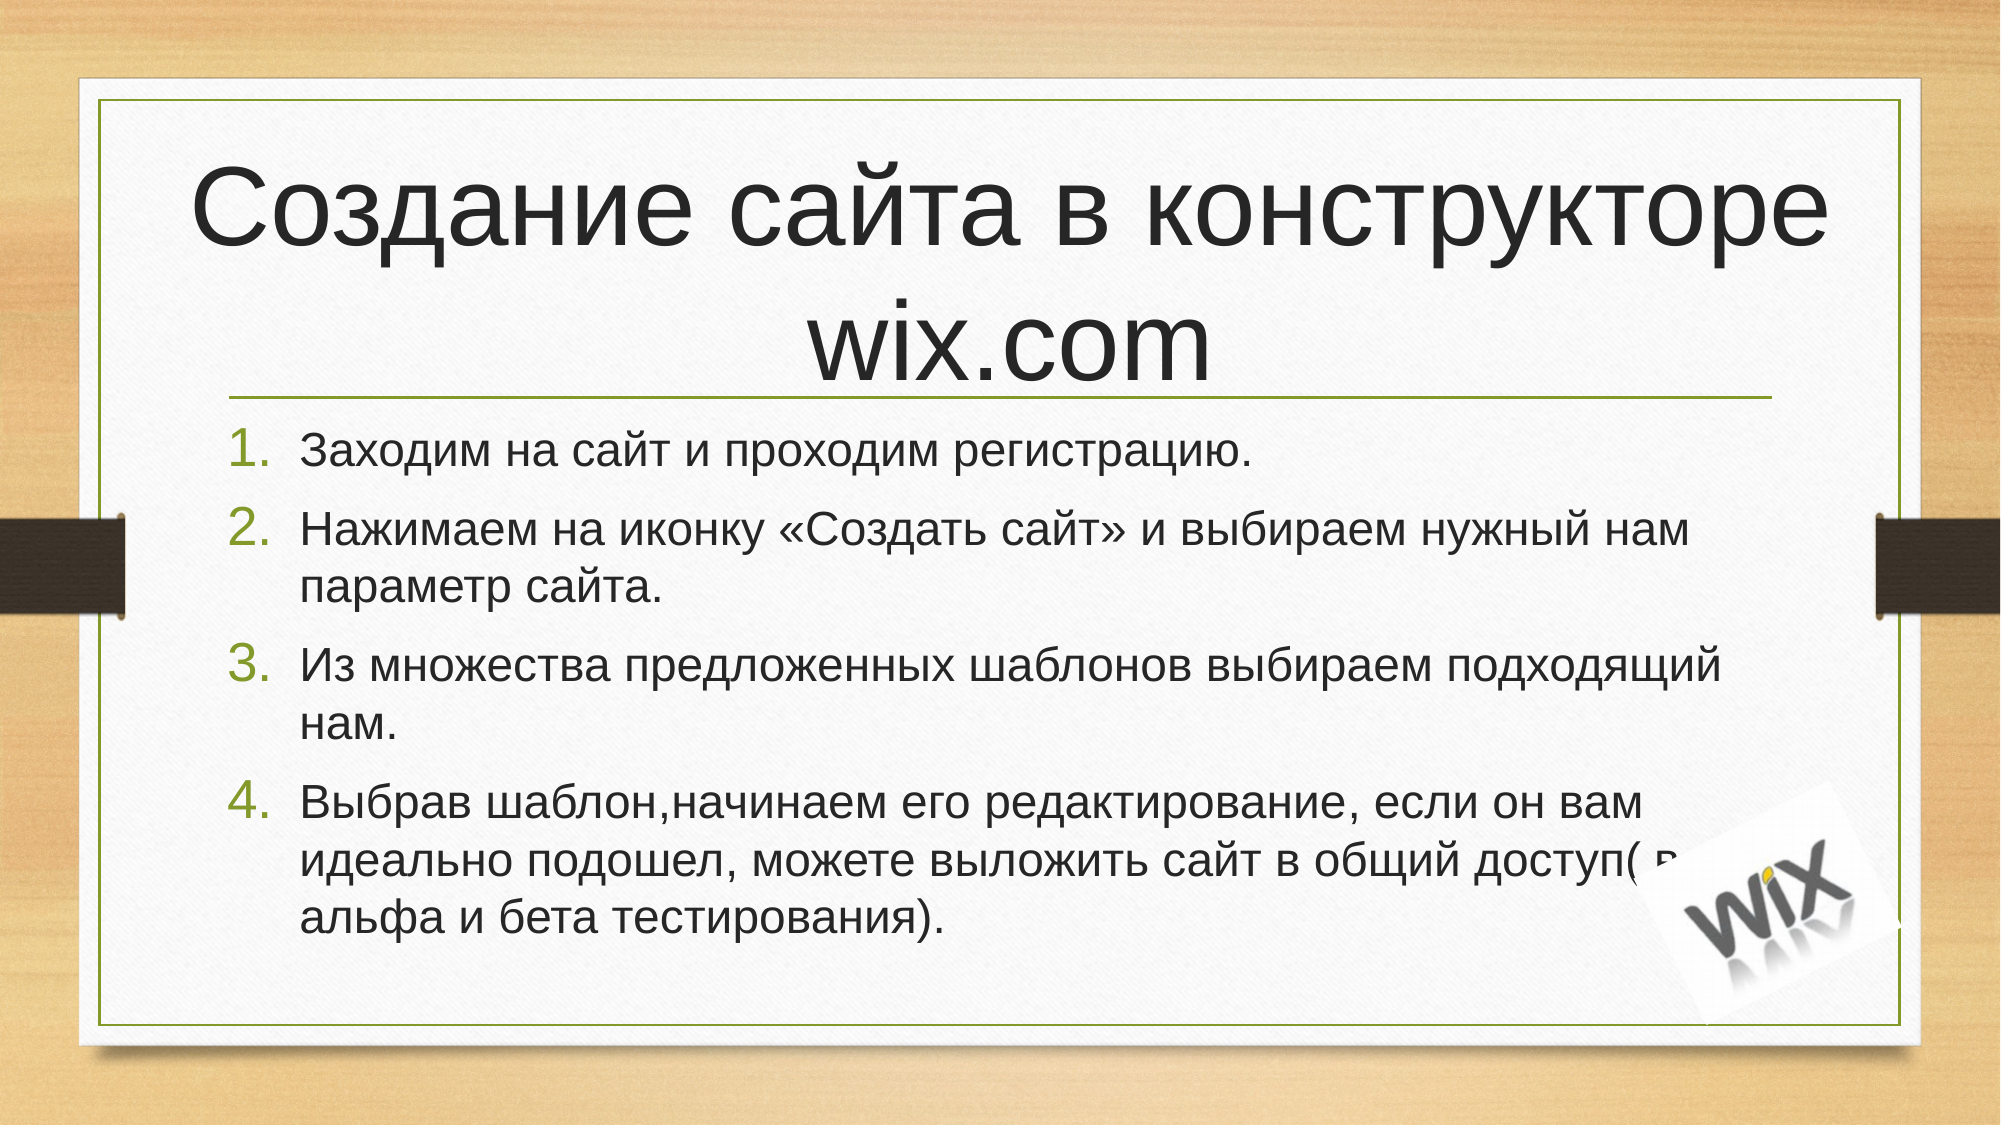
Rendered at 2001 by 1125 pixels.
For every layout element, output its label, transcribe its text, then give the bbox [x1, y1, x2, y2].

list Заходим на сайт и проходим регистрацию. Нажимаем на иконку «Создать сайт» и выбираем нужный нам параметр сайта. Из множества предложенных шаблонов выбираем подходящий нам. Выбрав шаблон,начинаем его редактирование, если он вам идеально подошел, можете выложить сайт в общий доступ( в альфа и бета тестирования). [212, 410, 1788, 955]
title Создание сайта в конструкторе wix.com [154, 161, 1868, 375]
picture [0, 0, 2001, 1125]
